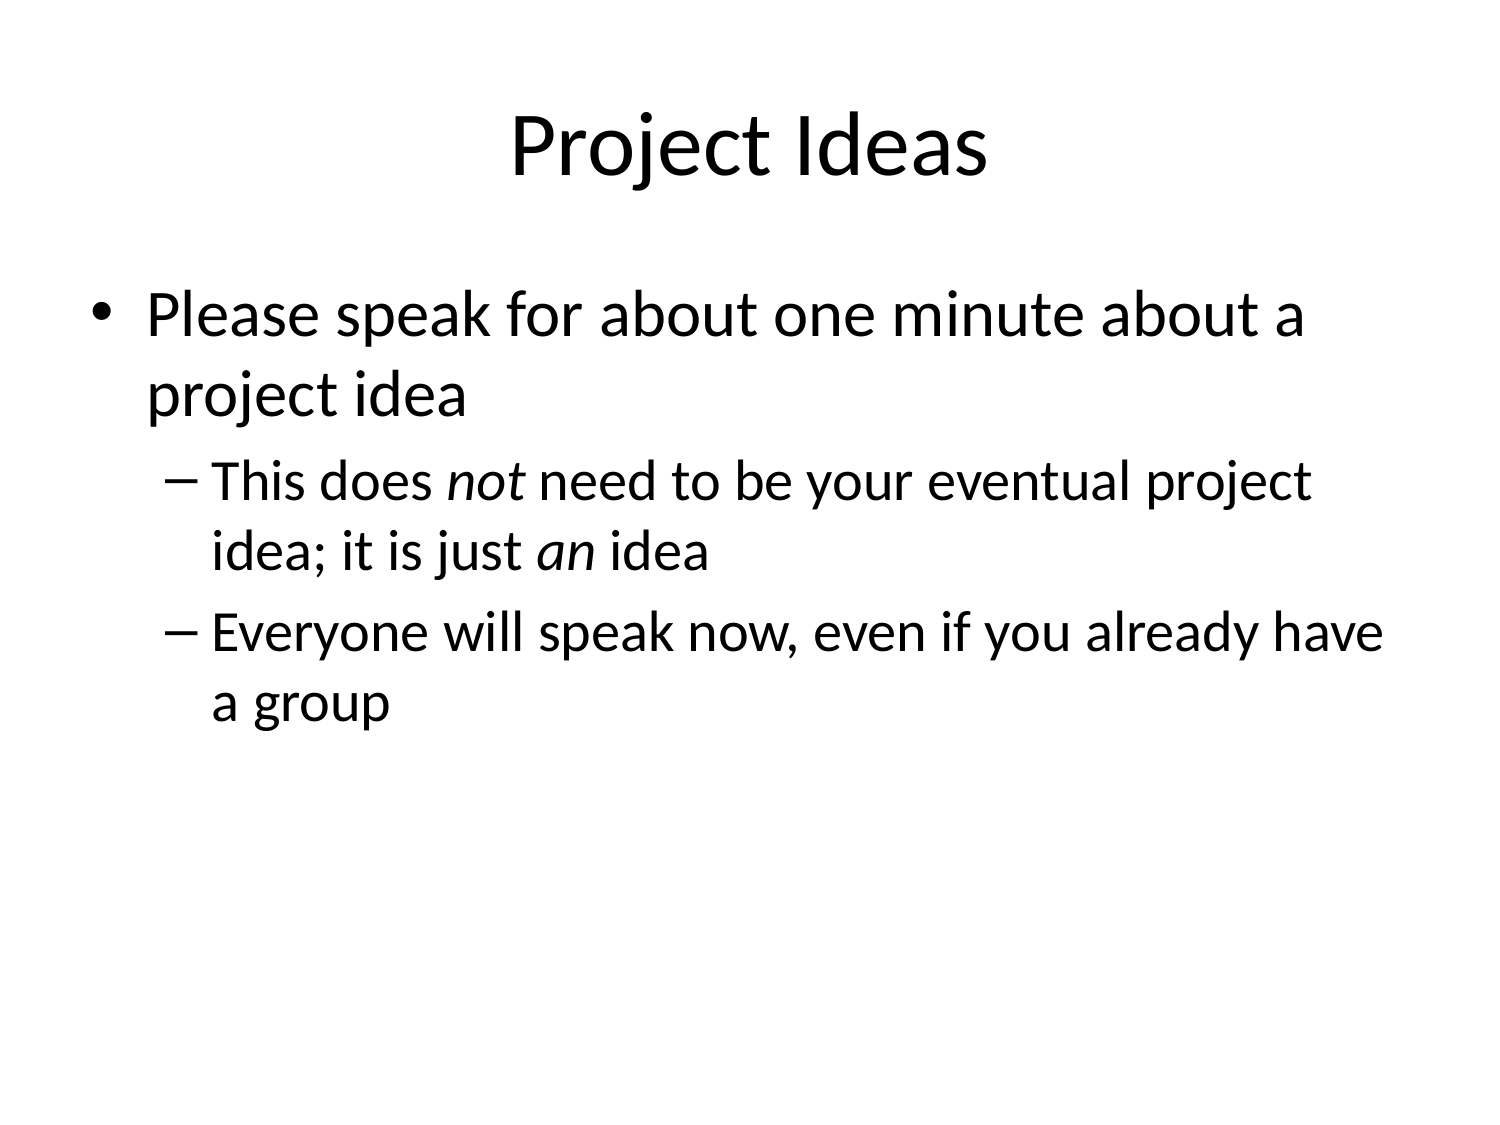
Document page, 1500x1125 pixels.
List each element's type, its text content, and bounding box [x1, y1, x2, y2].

title Project Ideas [75, 45, 1425, 233]
list Please speak for about one minute about a project idea This does not need to be your eventual project idea; it is just an idea Everyone will speak now, even if you already have a group [75, 262, 1425, 1005]
